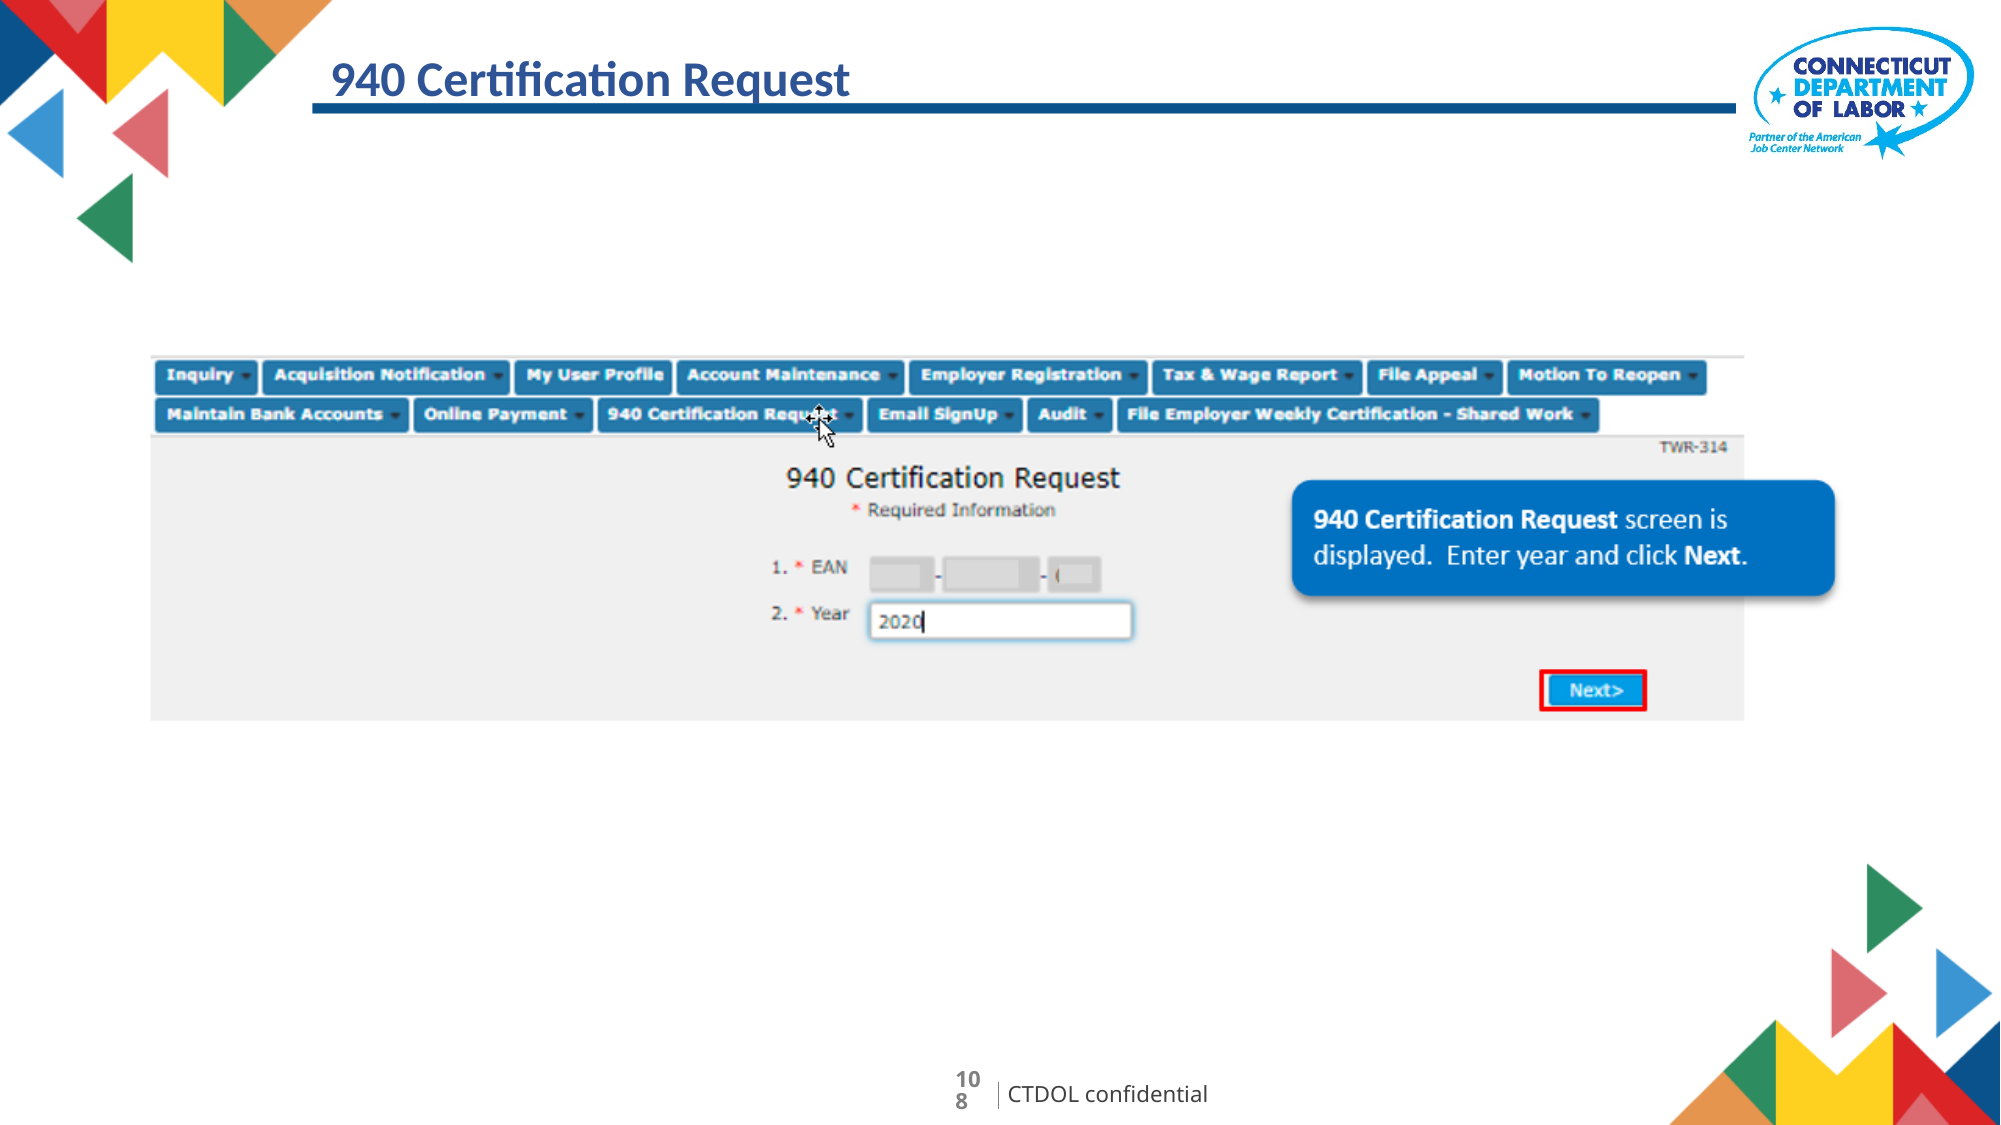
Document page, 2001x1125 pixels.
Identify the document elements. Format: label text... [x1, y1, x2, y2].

picture [0, 0, 2000, 1125]
text_box 940 Certification Request [315, 39, 1443, 115]
